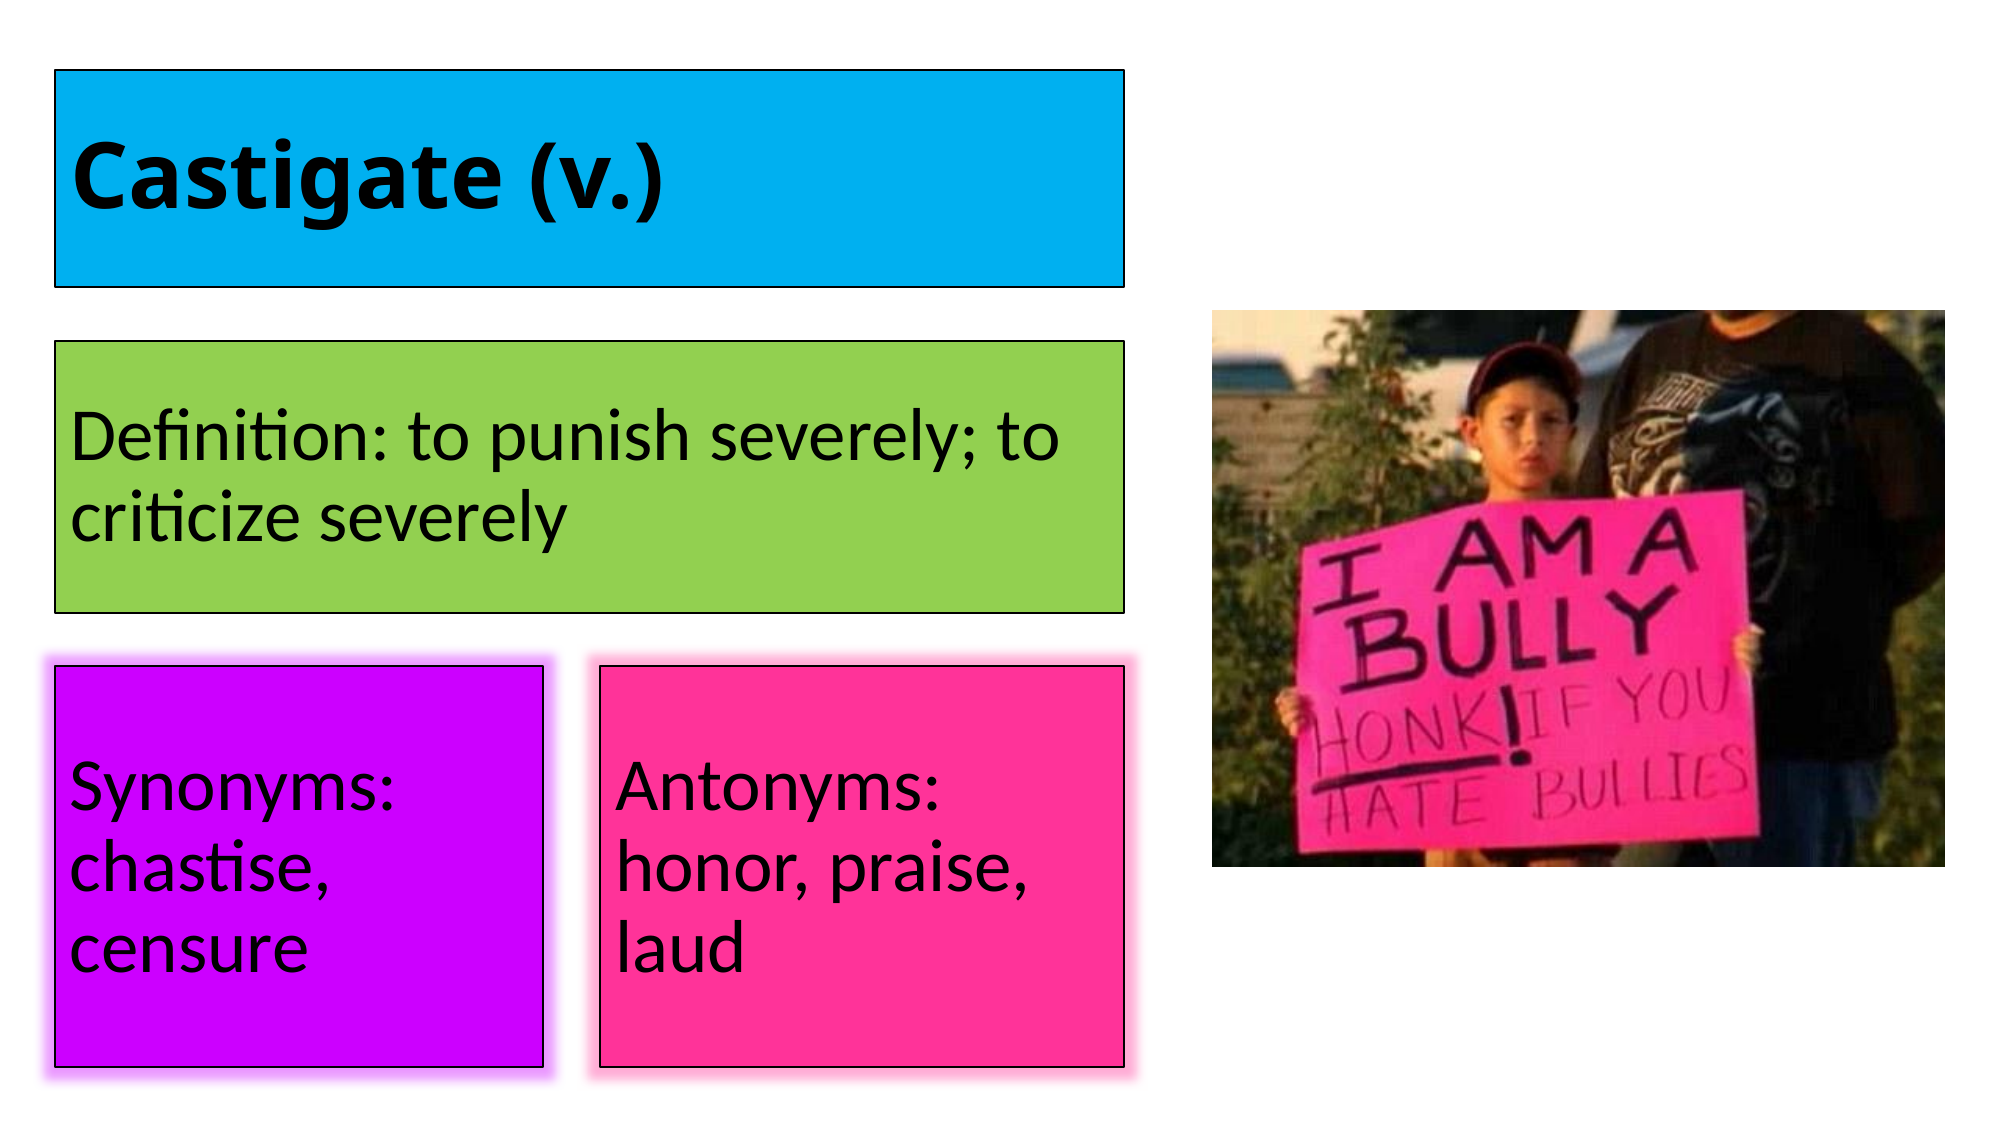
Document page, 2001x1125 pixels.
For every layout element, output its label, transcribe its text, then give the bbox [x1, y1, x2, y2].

list Definition: to punish severely; to criticize severely [55, 340, 1125, 614]
text_box Synonyms: chastise, censure [55, 666, 543, 1068]
text_box Antonyms: honor, praise, laud [599, 666, 1125, 1068]
title Castigate (v.) [55, 69, 1125, 288]
picture [1212, 310, 1945, 867]
